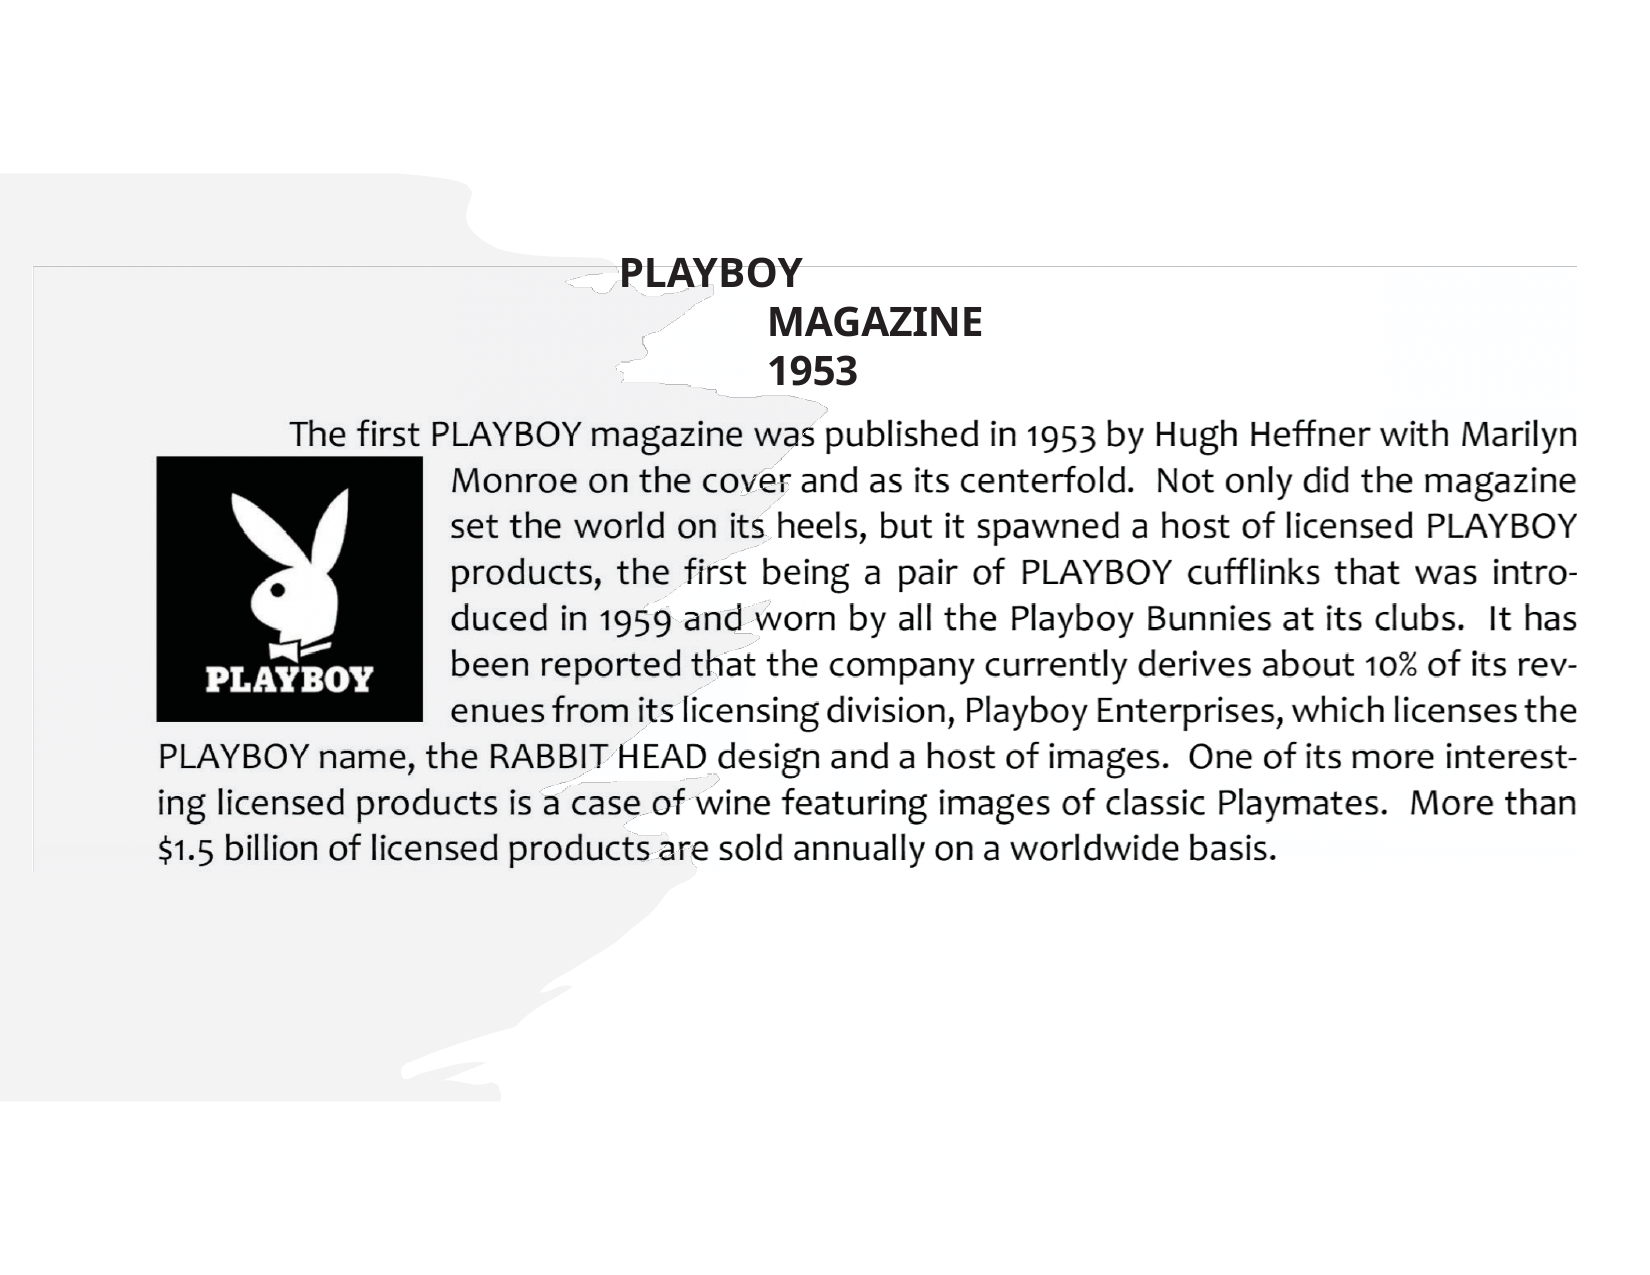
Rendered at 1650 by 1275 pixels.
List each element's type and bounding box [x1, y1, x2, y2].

text_box [0, 173, 1577, 1102]
